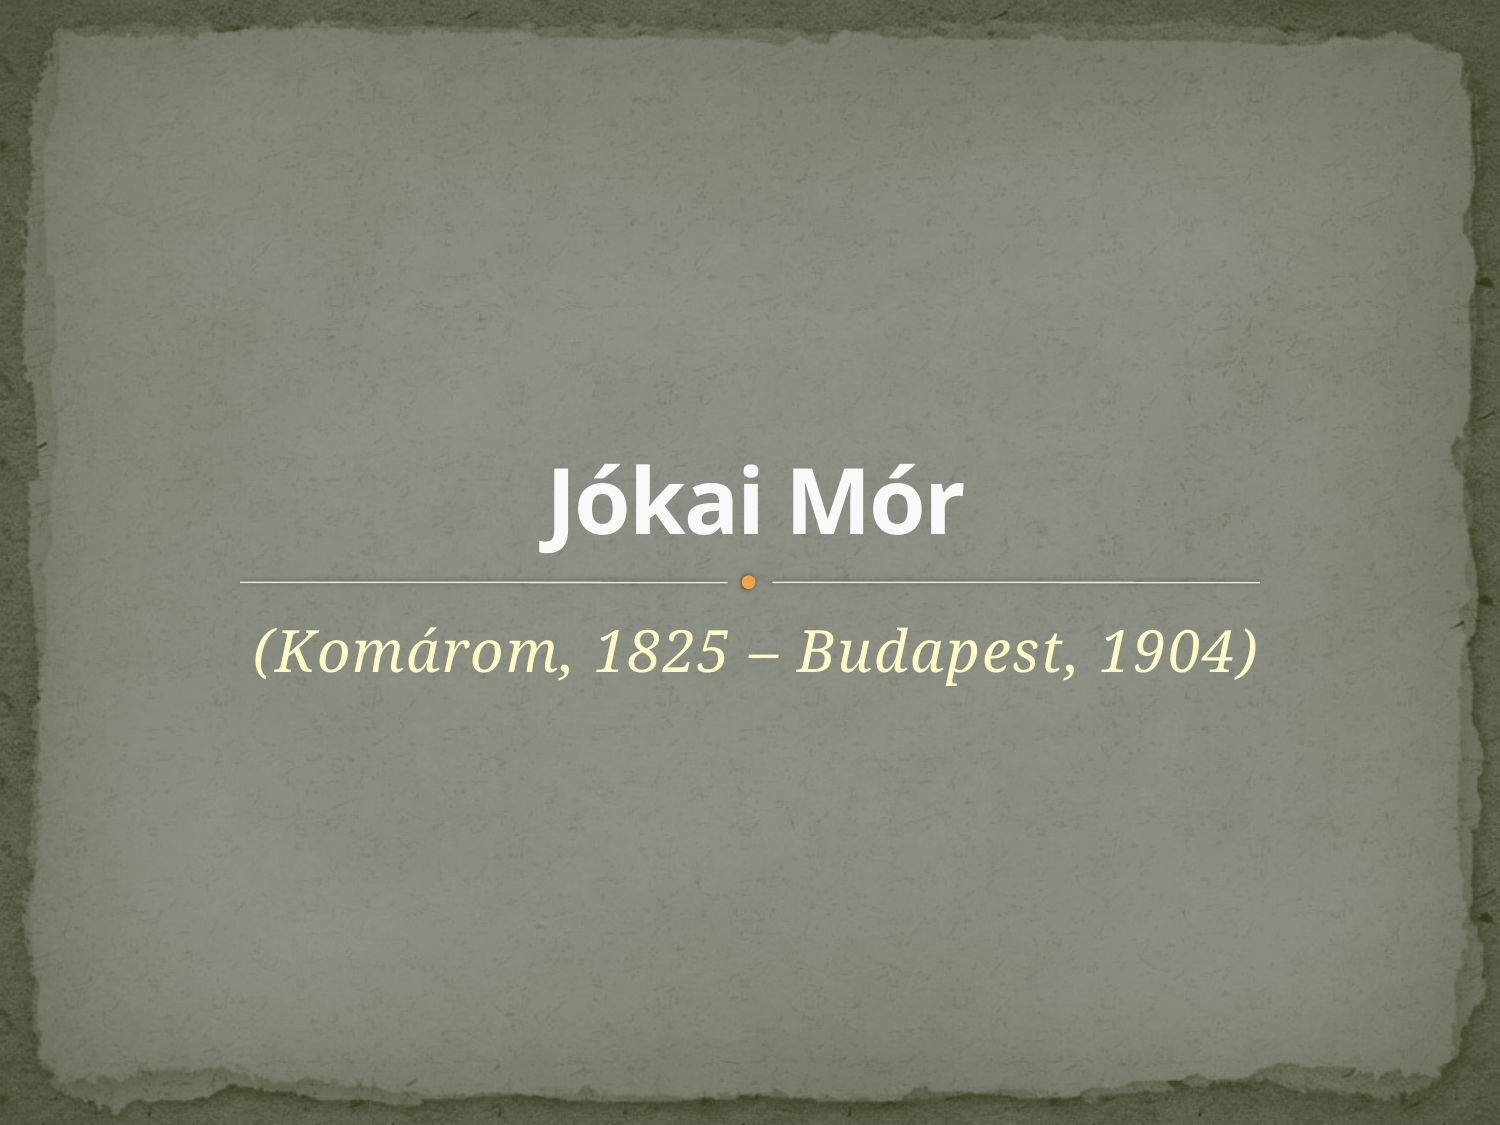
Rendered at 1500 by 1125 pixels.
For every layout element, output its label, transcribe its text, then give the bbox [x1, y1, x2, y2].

subtitle (Komárom, 1825 – Budapest, 1904) [75, 606, 1438, 795]
title Jókai Mór [74, 235, 1438, 561]
